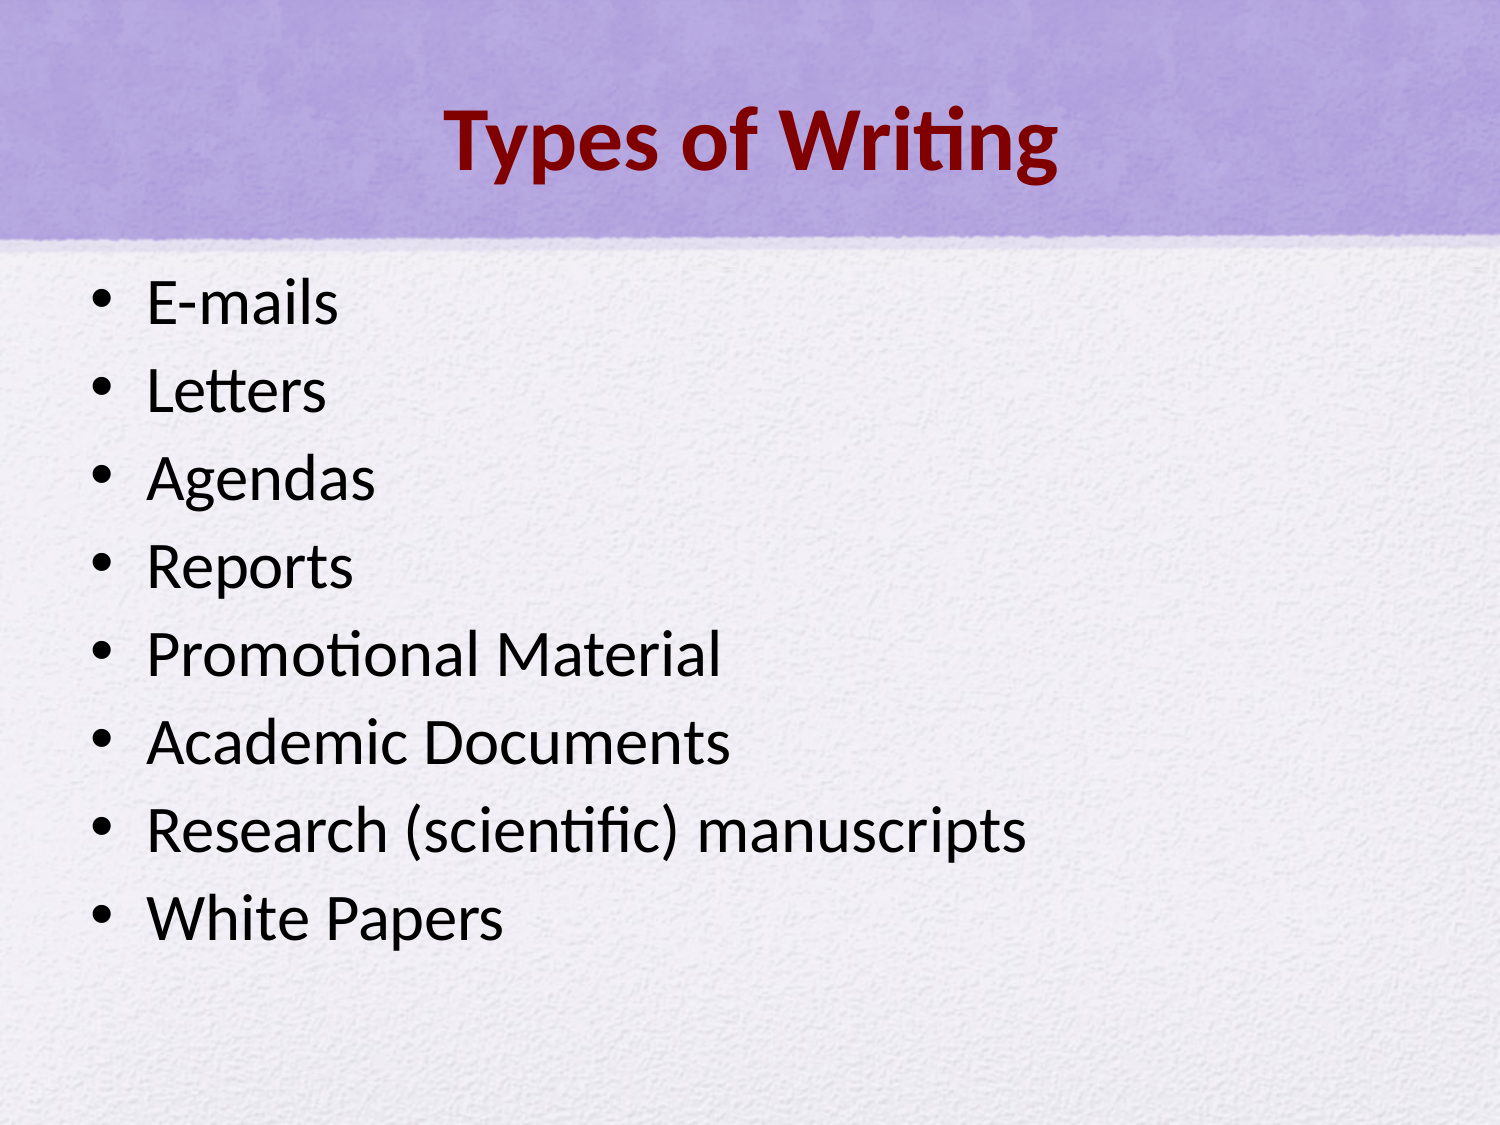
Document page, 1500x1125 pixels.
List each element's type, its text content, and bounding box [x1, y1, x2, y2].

text_box E-mails Letters Agendas Reports Promotional Material Academic Documents Research (scientific) manuscripts White Papers [87, 247, 1036, 954]
picture [0, 225, 1500, 1125]
title Types of Writing [437, 37, 1063, 228]
